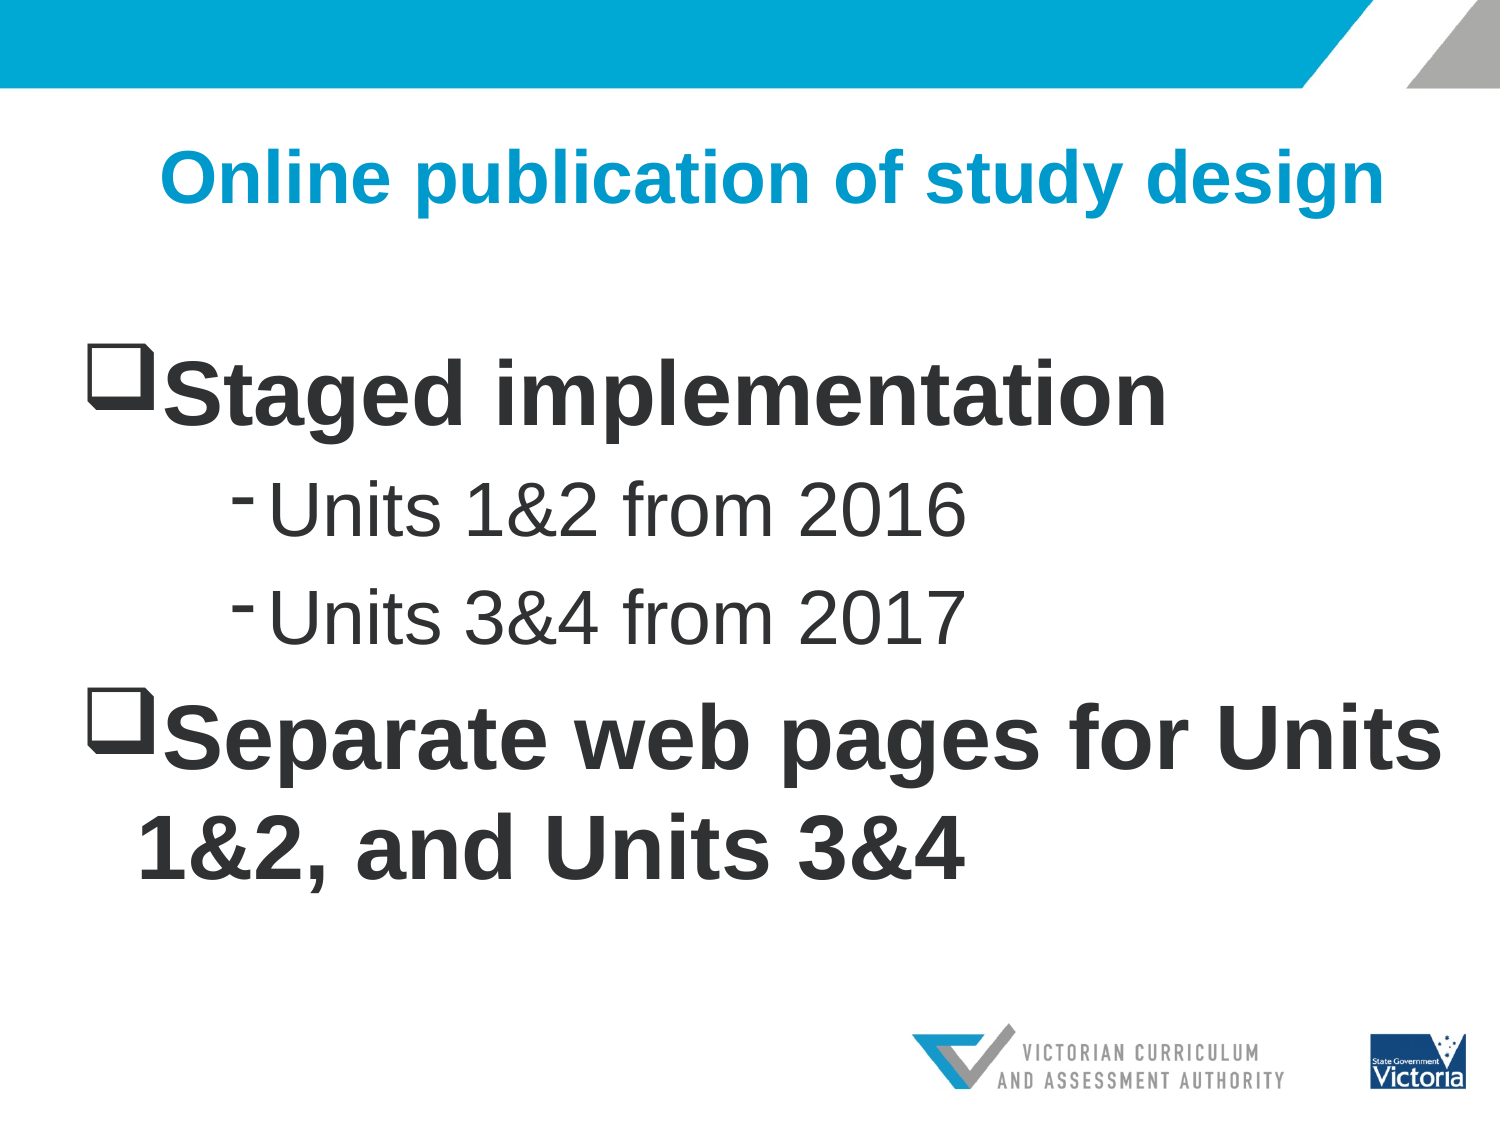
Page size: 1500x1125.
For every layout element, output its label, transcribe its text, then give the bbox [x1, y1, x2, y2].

list Staged implementation Units 1&2 from 2016 Units 3&4 from 2017 Separate web pages for Units 1&2, and Units 3&4 [64, 326, 1483, 988]
picture [0, 0, 1500, 1125]
title Online publication of study design [76, 101, 1471, 246]
